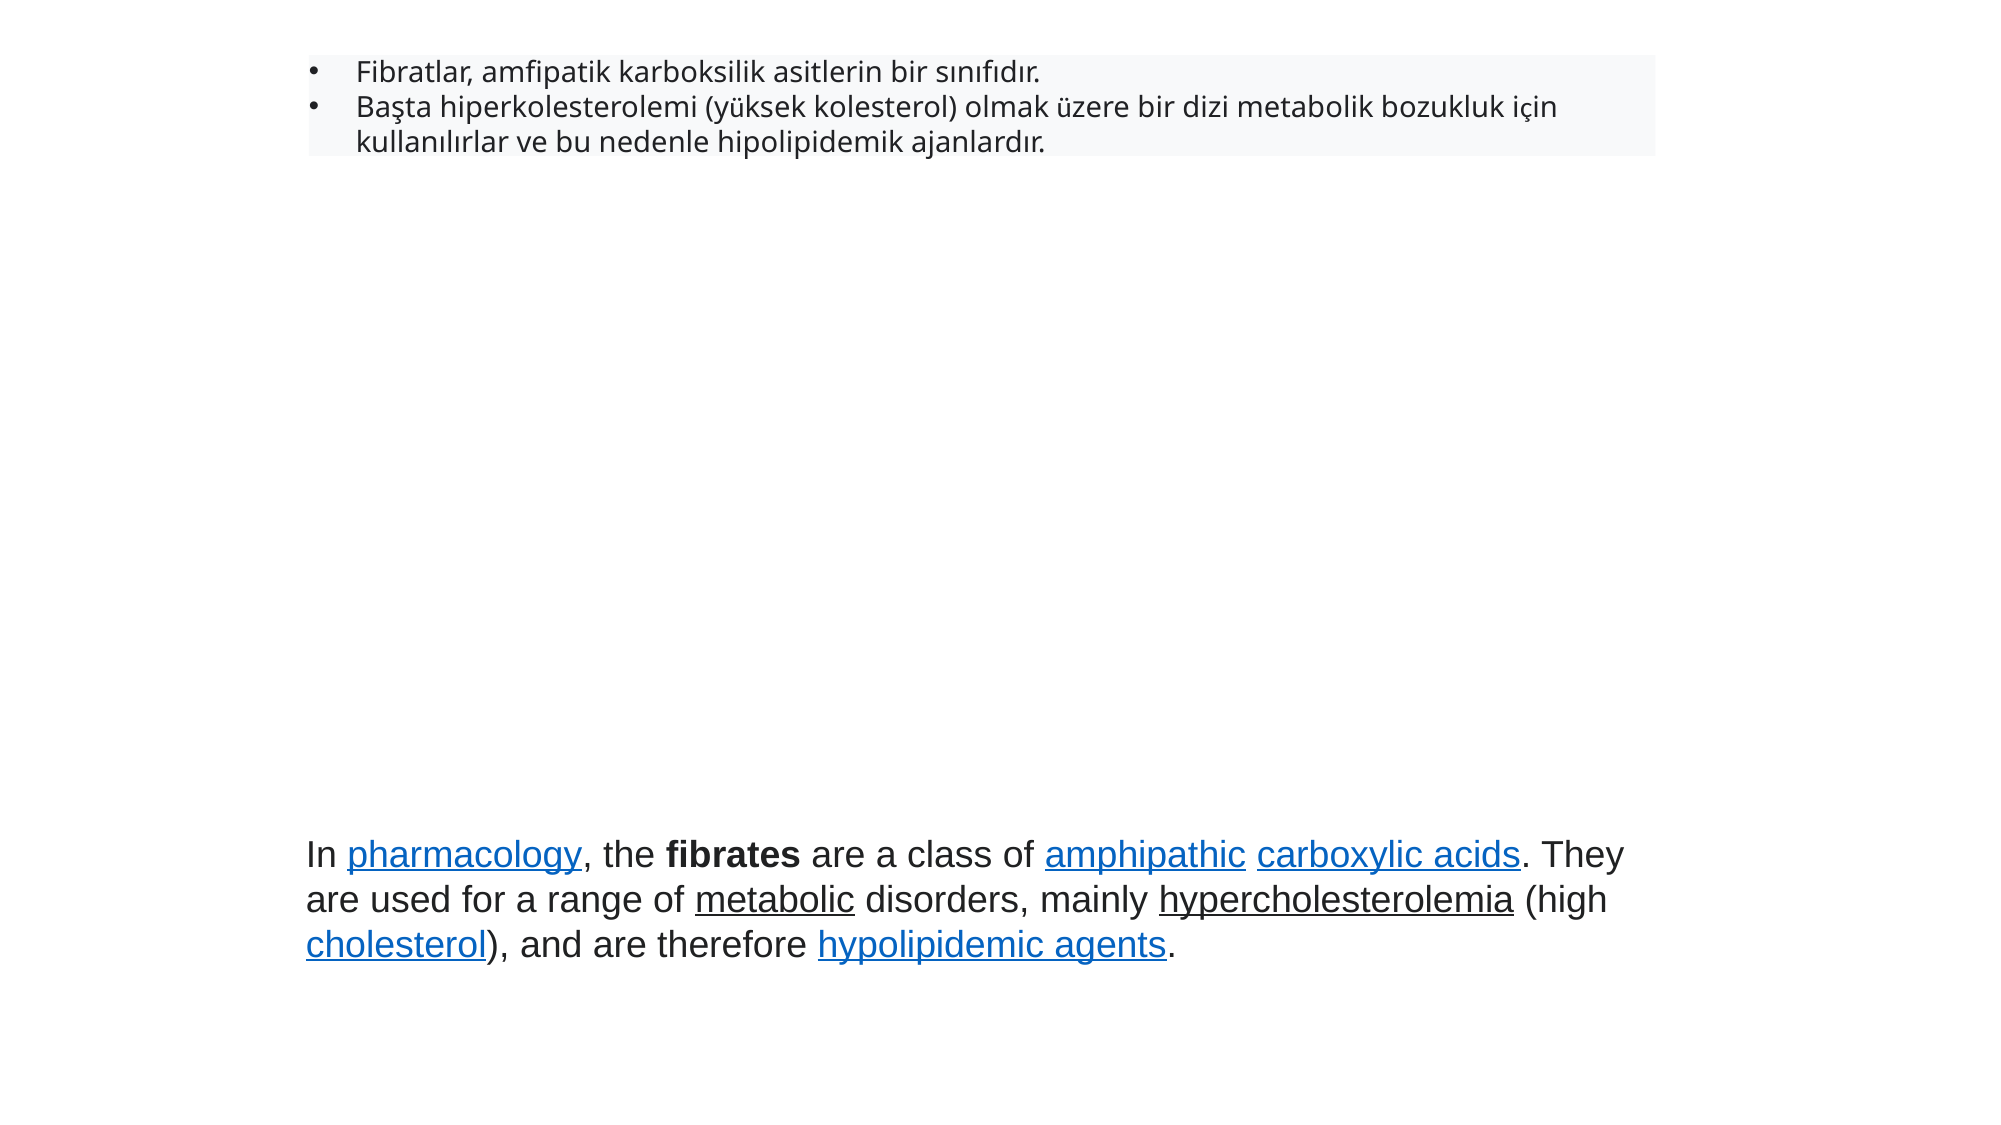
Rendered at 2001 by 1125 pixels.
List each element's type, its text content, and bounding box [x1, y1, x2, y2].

text_box In pharmacology, the fibrates are a class of amphipathic carboxylic acids. They are used for a range of metabolic disorders, mainly hypercholesterolemia (high cholesterol), and are therefore hypolipidemic agents. [291, 822, 1674, 973]
text_box Fibratlar, amfipatik karboksilik asitlerin bir sınıfıdır. Başta hiperkolesterolemi (yüksek kolesterol) olmak üzere bir dizi metabolik bozukluk için kullanılırlar ve bu nedenle hipolipidemik ajanlardır. [308, 55, 1656, 156]
